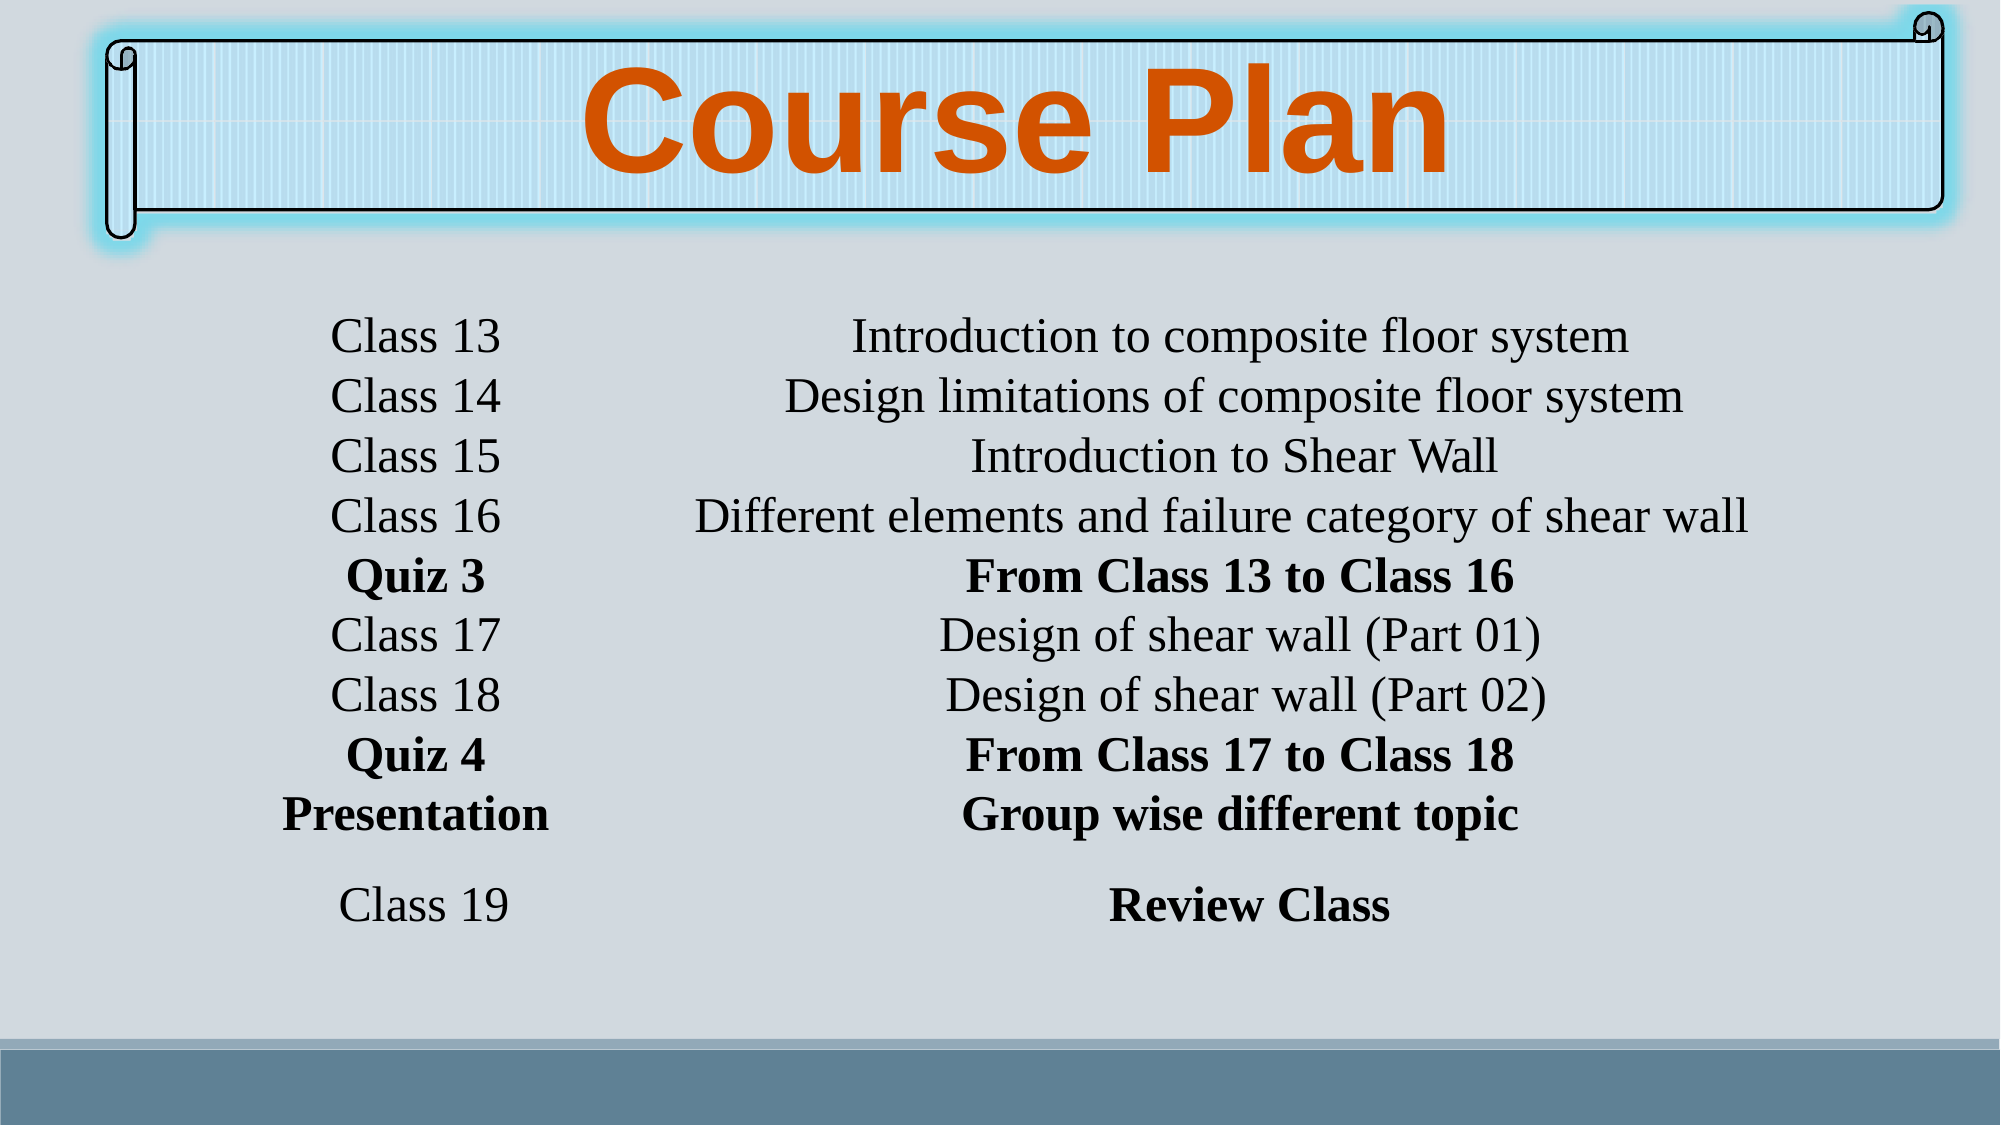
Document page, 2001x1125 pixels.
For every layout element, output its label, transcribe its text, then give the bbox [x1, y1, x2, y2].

table_cell Class 16 [260, 486, 622, 546]
table_header Class 13 [260, 309, 622, 366]
table_cell Introduction to Shear Wall [622, 426, 1765, 486]
table_cell Quiz 3 [260, 546, 622, 606]
table_cell Different elements and failure category of shear wall [622, 486, 1765, 546]
table_cell From Class 17 to Class 18 [622, 726, 1765, 786]
table_cell Design limitations of composite floor system [622, 366, 1765, 426]
picture [67, 0, 1981, 276]
table_cell Class 15 [260, 426, 622, 486]
table_header Review Class [809, 878, 1411, 934]
table_cell Group wise different topic [622, 786, 1765, 843]
table_cell From Class 13 to Class 16 [622, 546, 1765, 606]
table_cell Design of shear wall (Part 01) [622, 606, 1765, 666]
table_header Class 19 [318, 878, 809, 934]
table_cell Class 17 [260, 606, 622, 666]
table_cell Quiz 4 [260, 726, 622, 786]
title Course Plan [577, 20, 1456, 309]
table_cell Presentation [260, 786, 622, 843]
table_header Introduction to composite floor system [622, 309, 1765, 366]
table_cell Class 14 [260, 366, 622, 426]
table_cell Class 18 [260, 666, 622, 726]
table_cell Design of shear wall (Part 02) [622, 666, 1765, 726]
